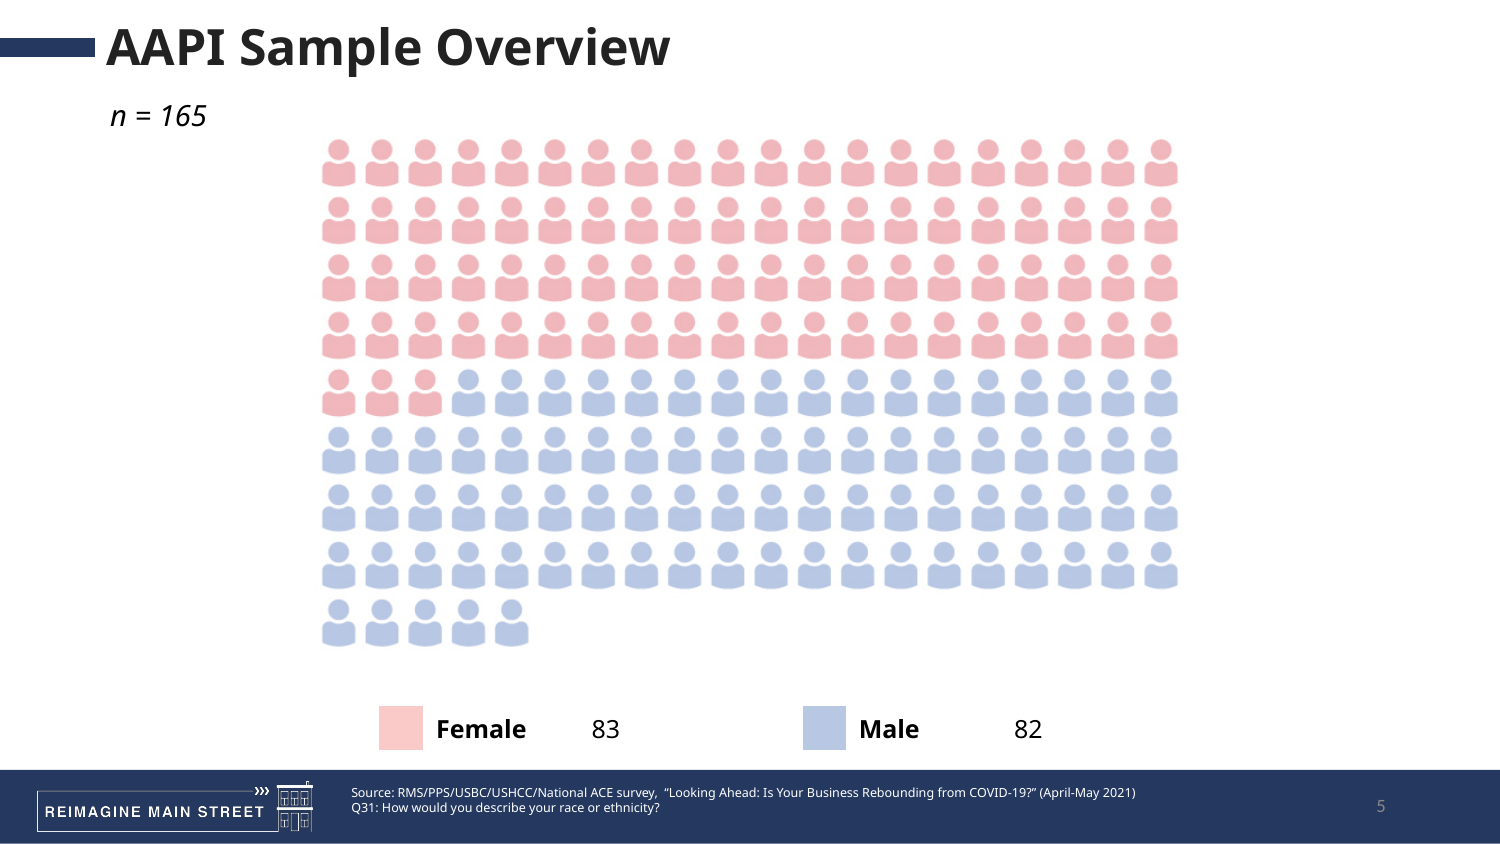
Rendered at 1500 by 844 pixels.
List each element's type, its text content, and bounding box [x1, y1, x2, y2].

title AAPI Sample Overview [95, 12, 1405, 83]
picture [37, 781, 313, 832]
text_box [802, 705, 848, 751]
text_box Male [843, 698, 900, 744]
picture [305, 129, 1195, 657]
text_box 83 [477, 698, 734, 744]
text_box Female [421, 698, 477, 744]
text_box Source: RMS/PPS/USBC/USHCC/National ACE survey, “Looking Ahead: Is Your Business Rebounding from COVID-19?” (April-May 2021) Q31: How would you describe your race or ethnicity? [336, 754, 1484, 831]
text_box [378, 705, 424, 751]
text_box 82 [900, 698, 1157, 744]
text_box n = 165 [95, 82, 862, 171]
